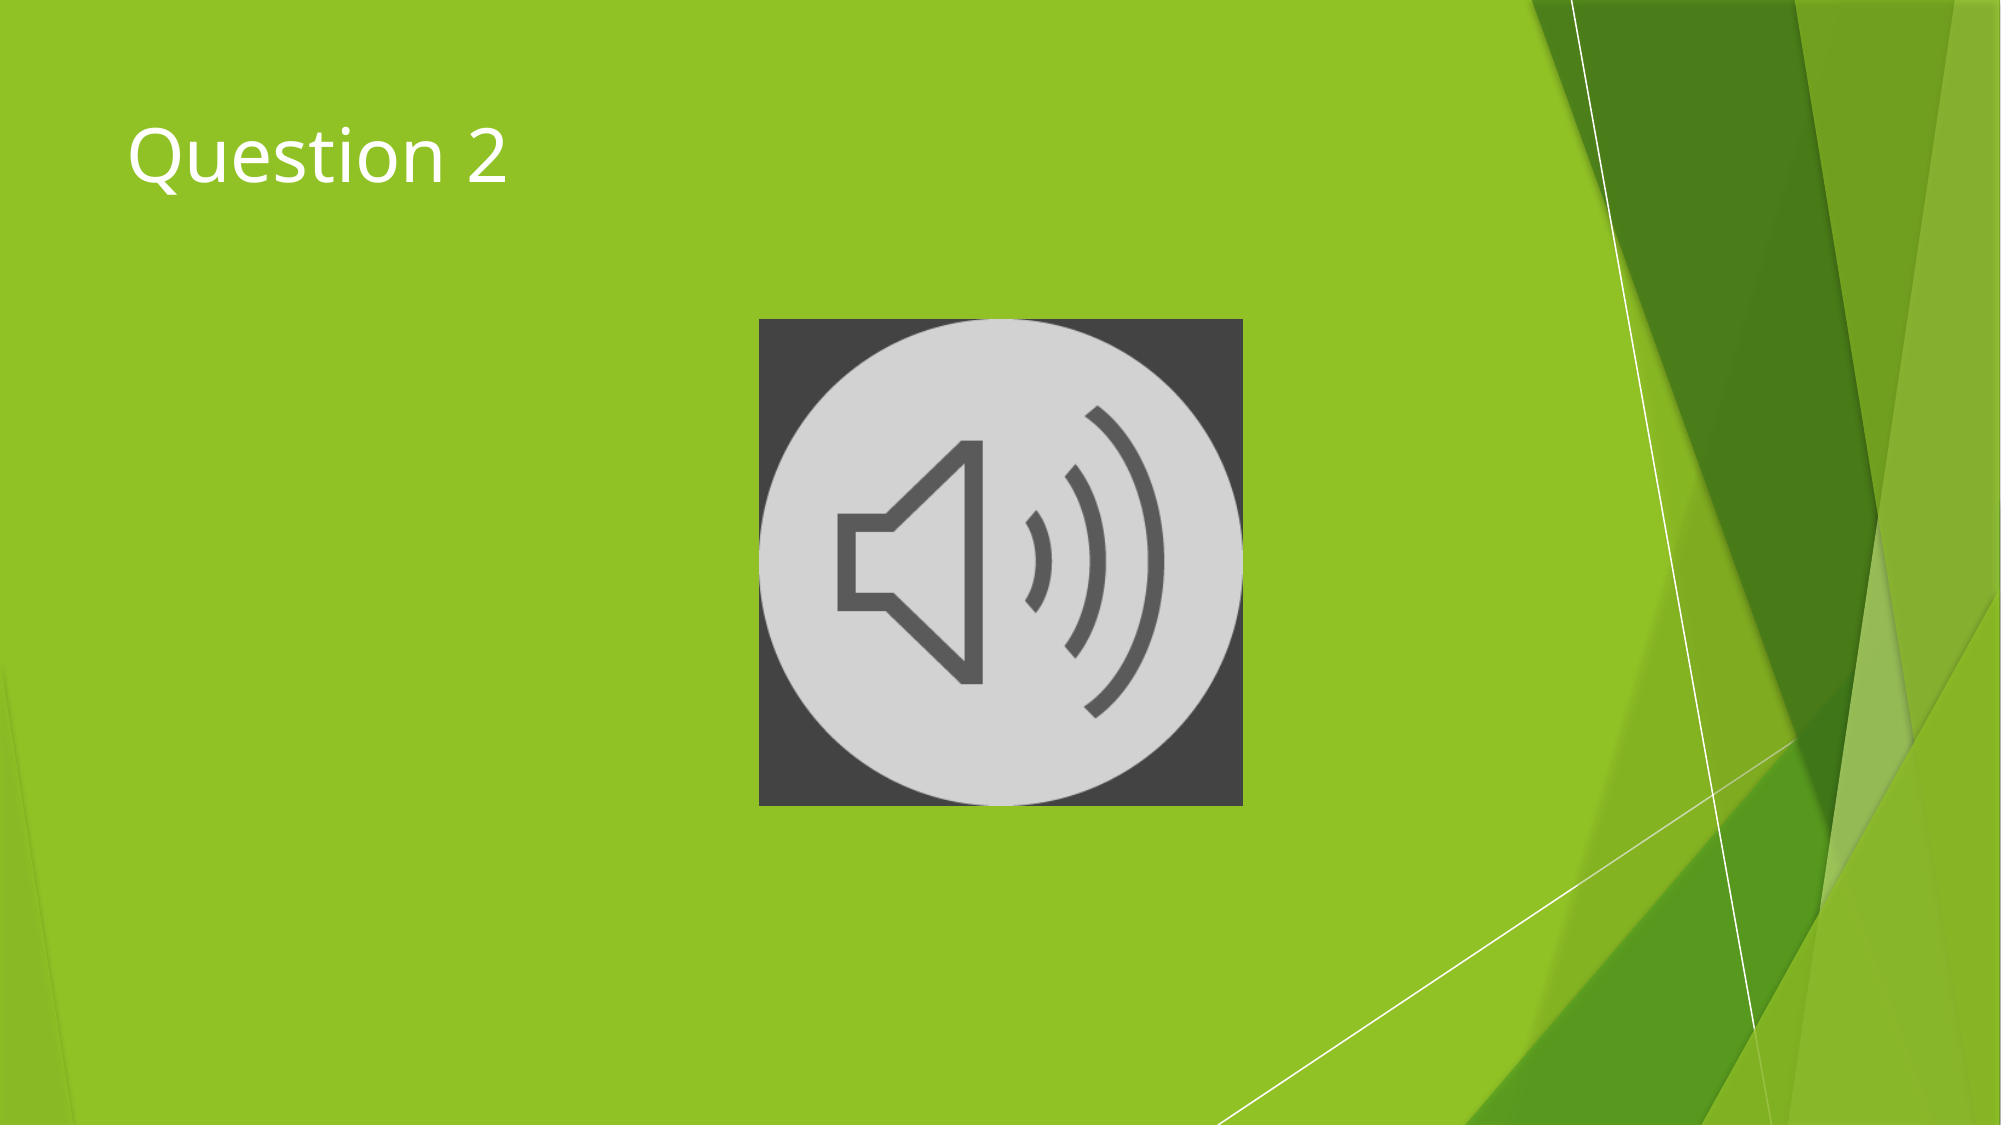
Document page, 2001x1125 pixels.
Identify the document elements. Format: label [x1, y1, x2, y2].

text_box [0, 0, 2000, 1125]
picture [757, 318, 1245, 807]
